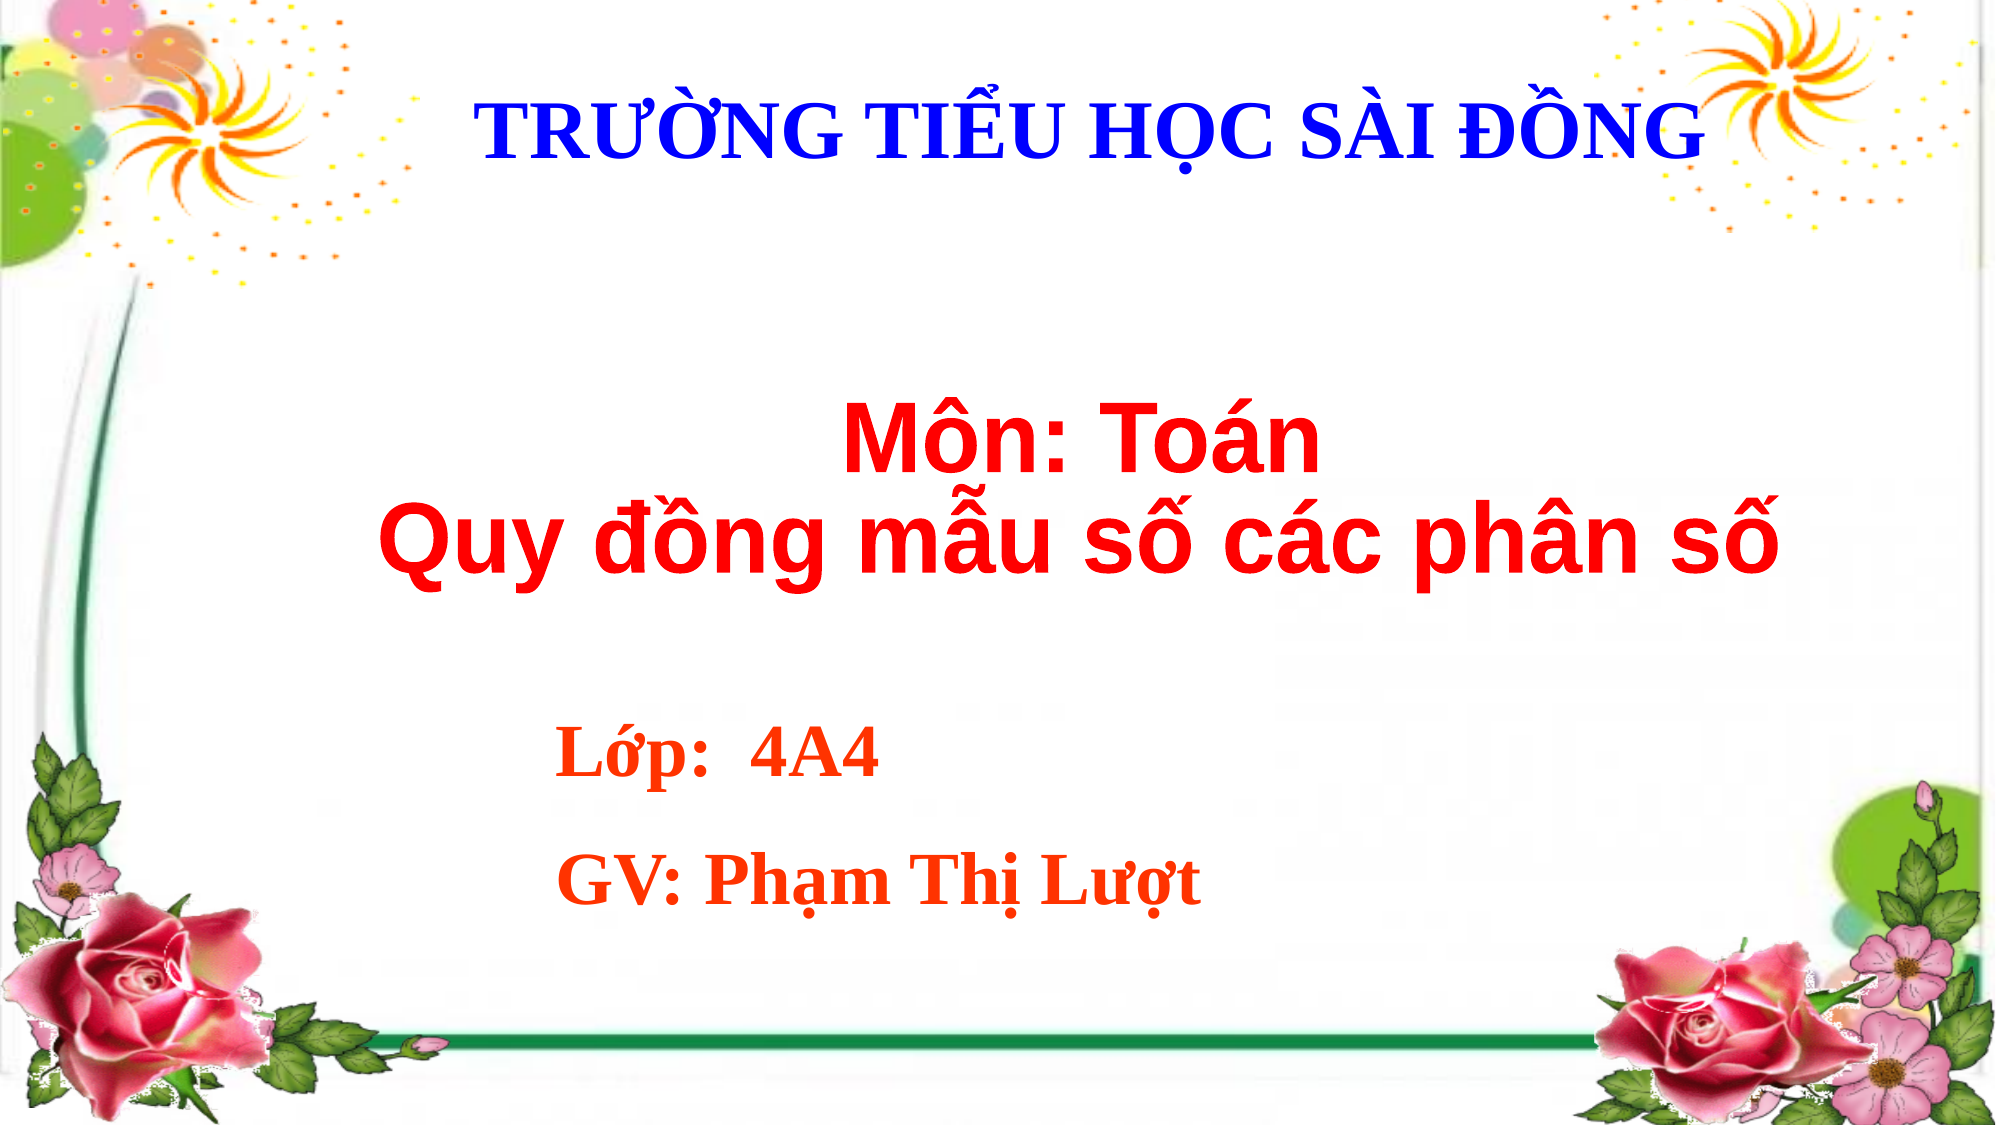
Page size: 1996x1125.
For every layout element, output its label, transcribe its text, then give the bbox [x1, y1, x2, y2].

picture [0, 0, 1996, 1125]
text_box Lớp: 4A4 GV: Phạm Thị Lượt [540, 694, 1773, 927]
text_box [777, 927, 1281, 1069]
text_box TRƯỜNG TIỂU HỌC SÀI ĐỒNG [425, 67, 1589, 183]
